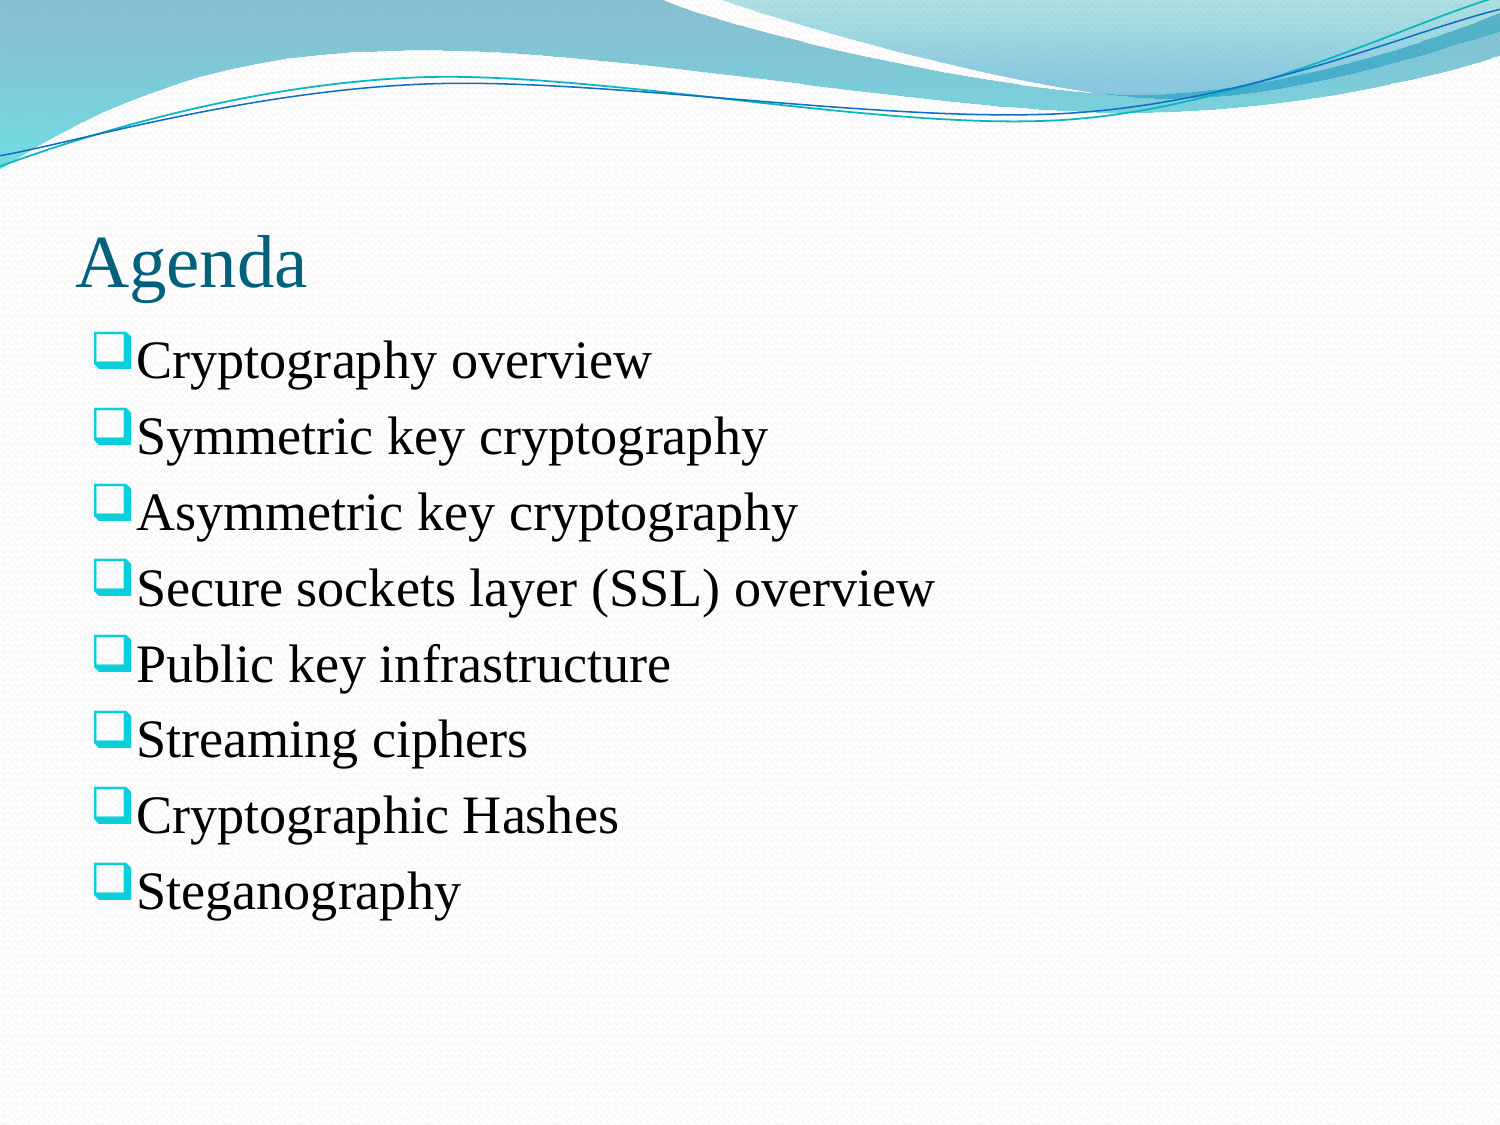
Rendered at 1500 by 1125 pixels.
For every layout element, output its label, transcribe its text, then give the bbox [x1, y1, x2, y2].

list Cryptography overview Symmetric key cryptography Asymmetric key cryptography Secure sockets layer (SSL) overview Public key infrastructure Streaming ciphers Cryptographic Hashes Steganography [75, 317, 1425, 1038]
title Agenda [75, 115, 1425, 303]
